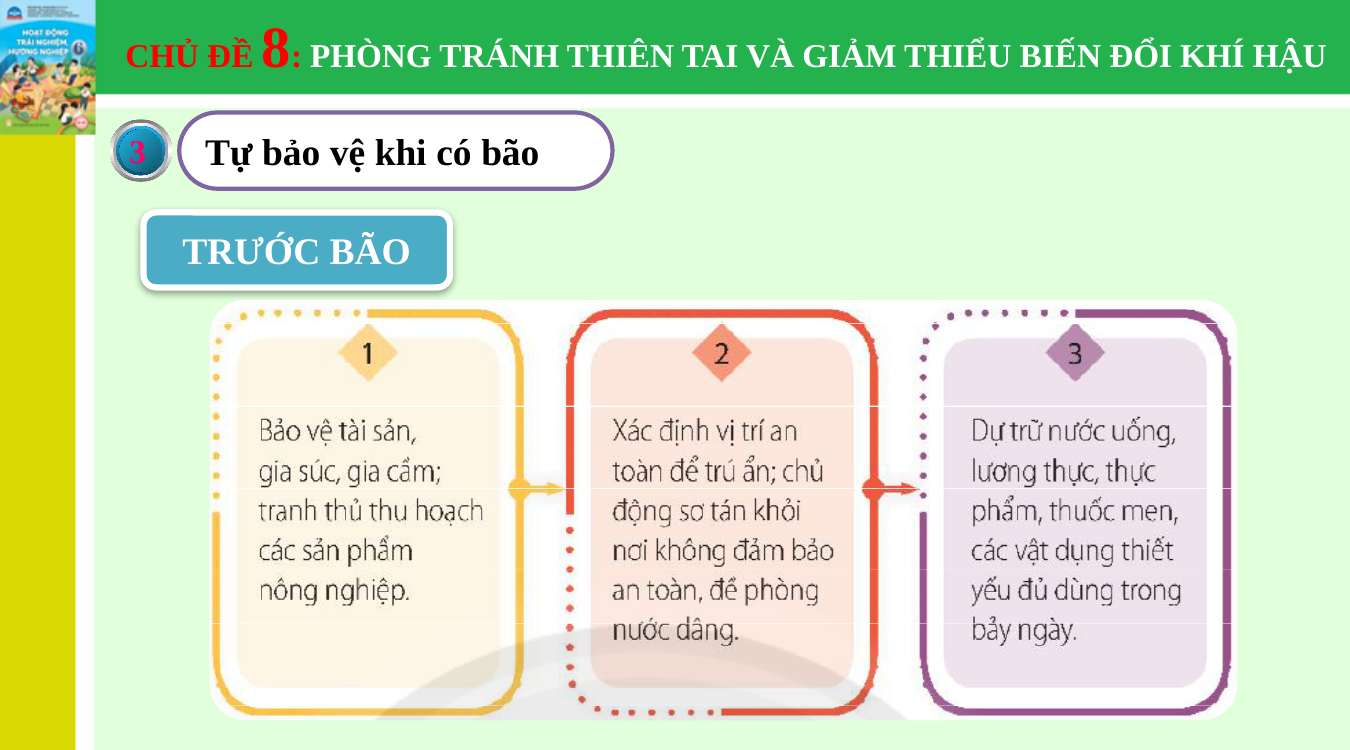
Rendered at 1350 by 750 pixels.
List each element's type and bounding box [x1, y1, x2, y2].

picture [22, 29, 69, 37]
text_box [109, 119, 173, 183]
picture [0, 0, 1350, 750]
